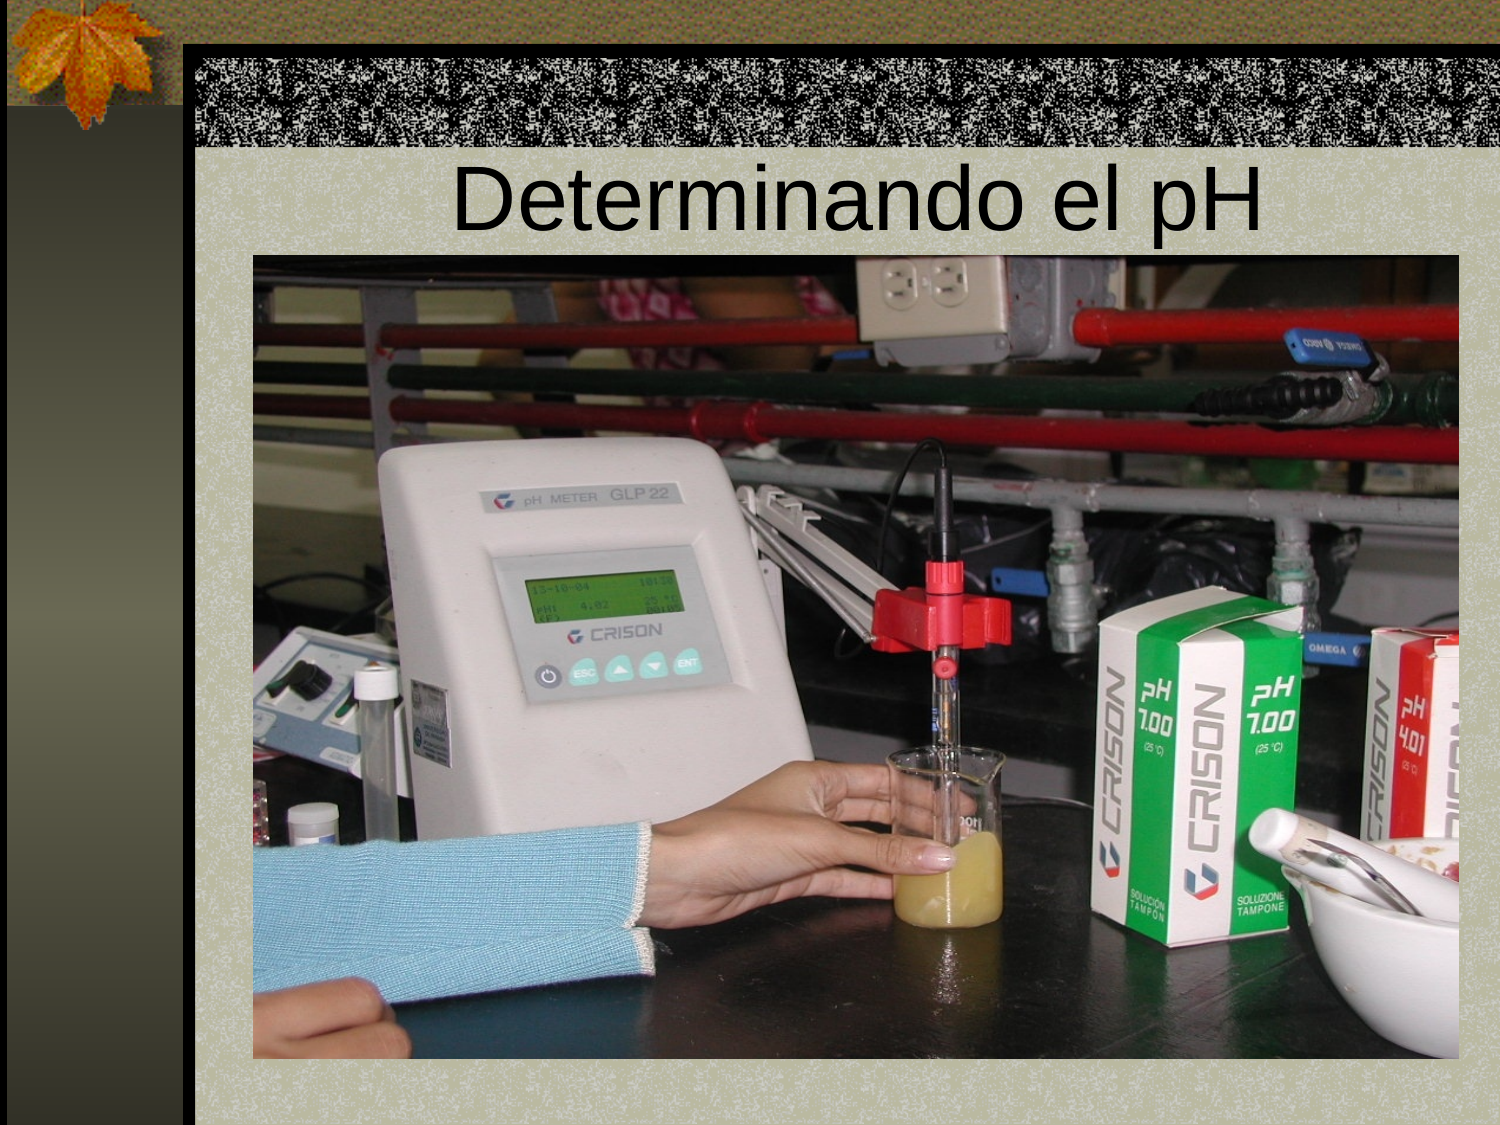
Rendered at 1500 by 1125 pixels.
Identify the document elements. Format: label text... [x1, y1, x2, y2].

title Determinando el pH [206, 99, 1482, 288]
picture [196, 58, 1500, 1124]
picture [7, 0, 1500, 130]
